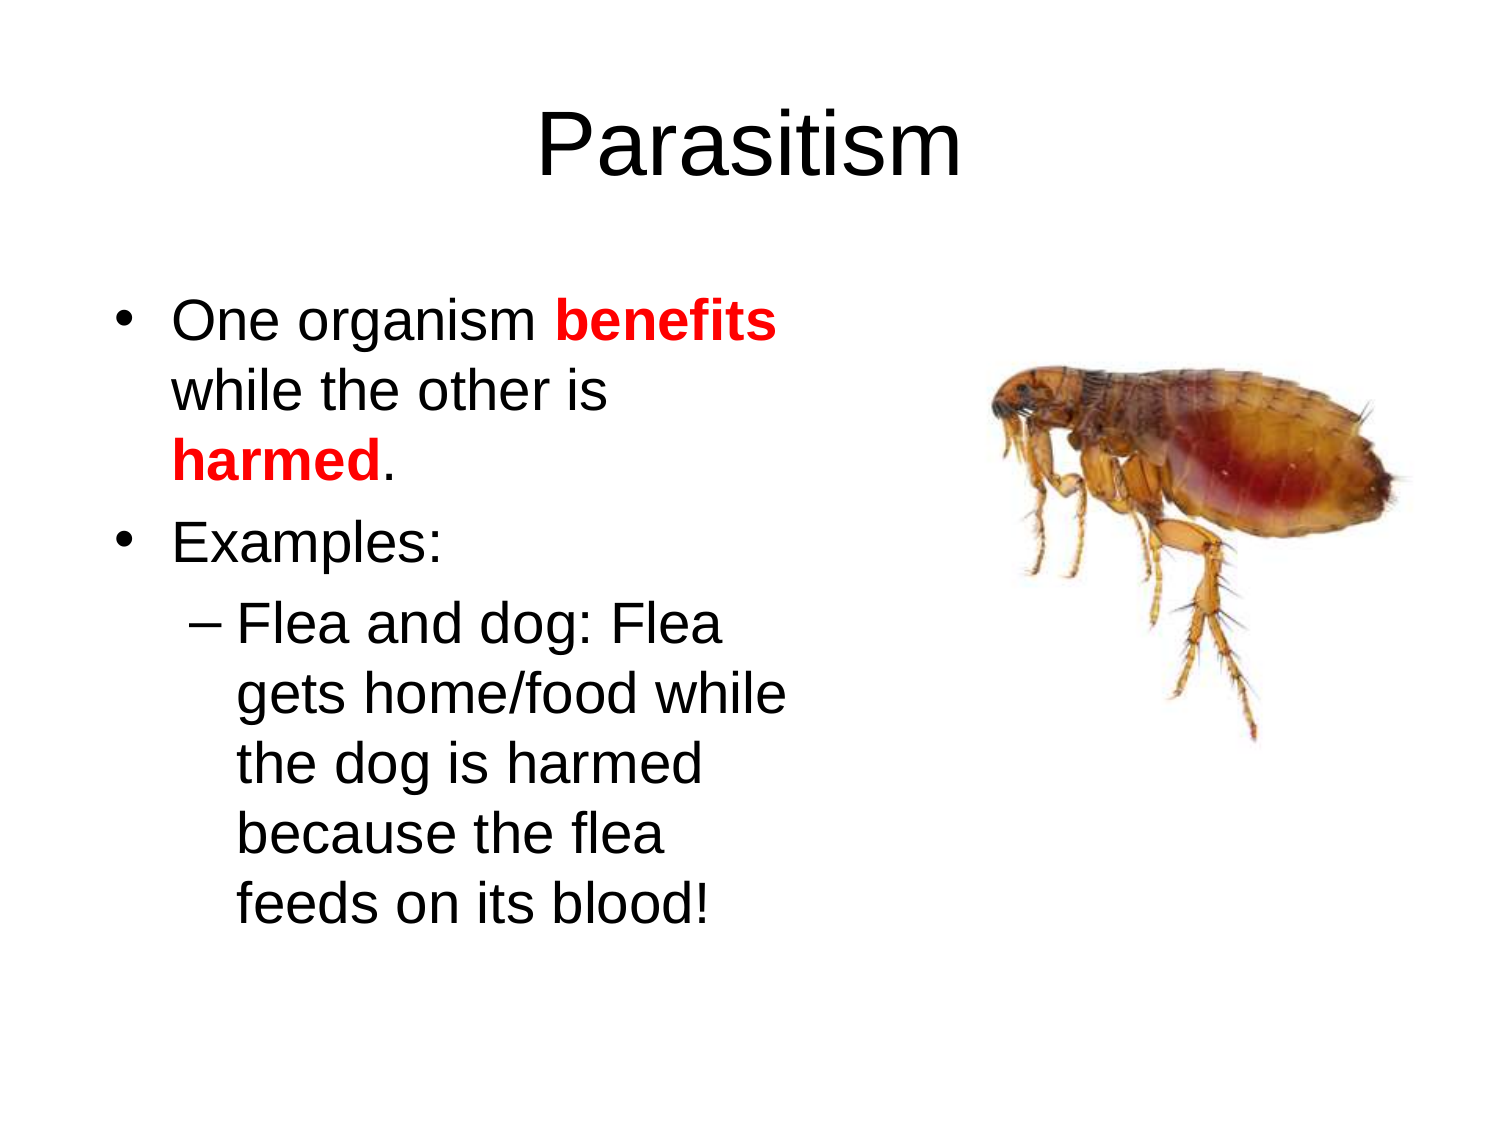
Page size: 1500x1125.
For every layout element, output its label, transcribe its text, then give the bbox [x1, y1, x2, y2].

picture [962, 337, 1432, 759]
list One organism benefits while the other is harmed. Examples: Flea and dog: Flea gets home/food while the dog is harmed because the flea feeds on its blood! [99, 275, 825, 1018]
title Parasitism [75, 45, 1425, 233]
